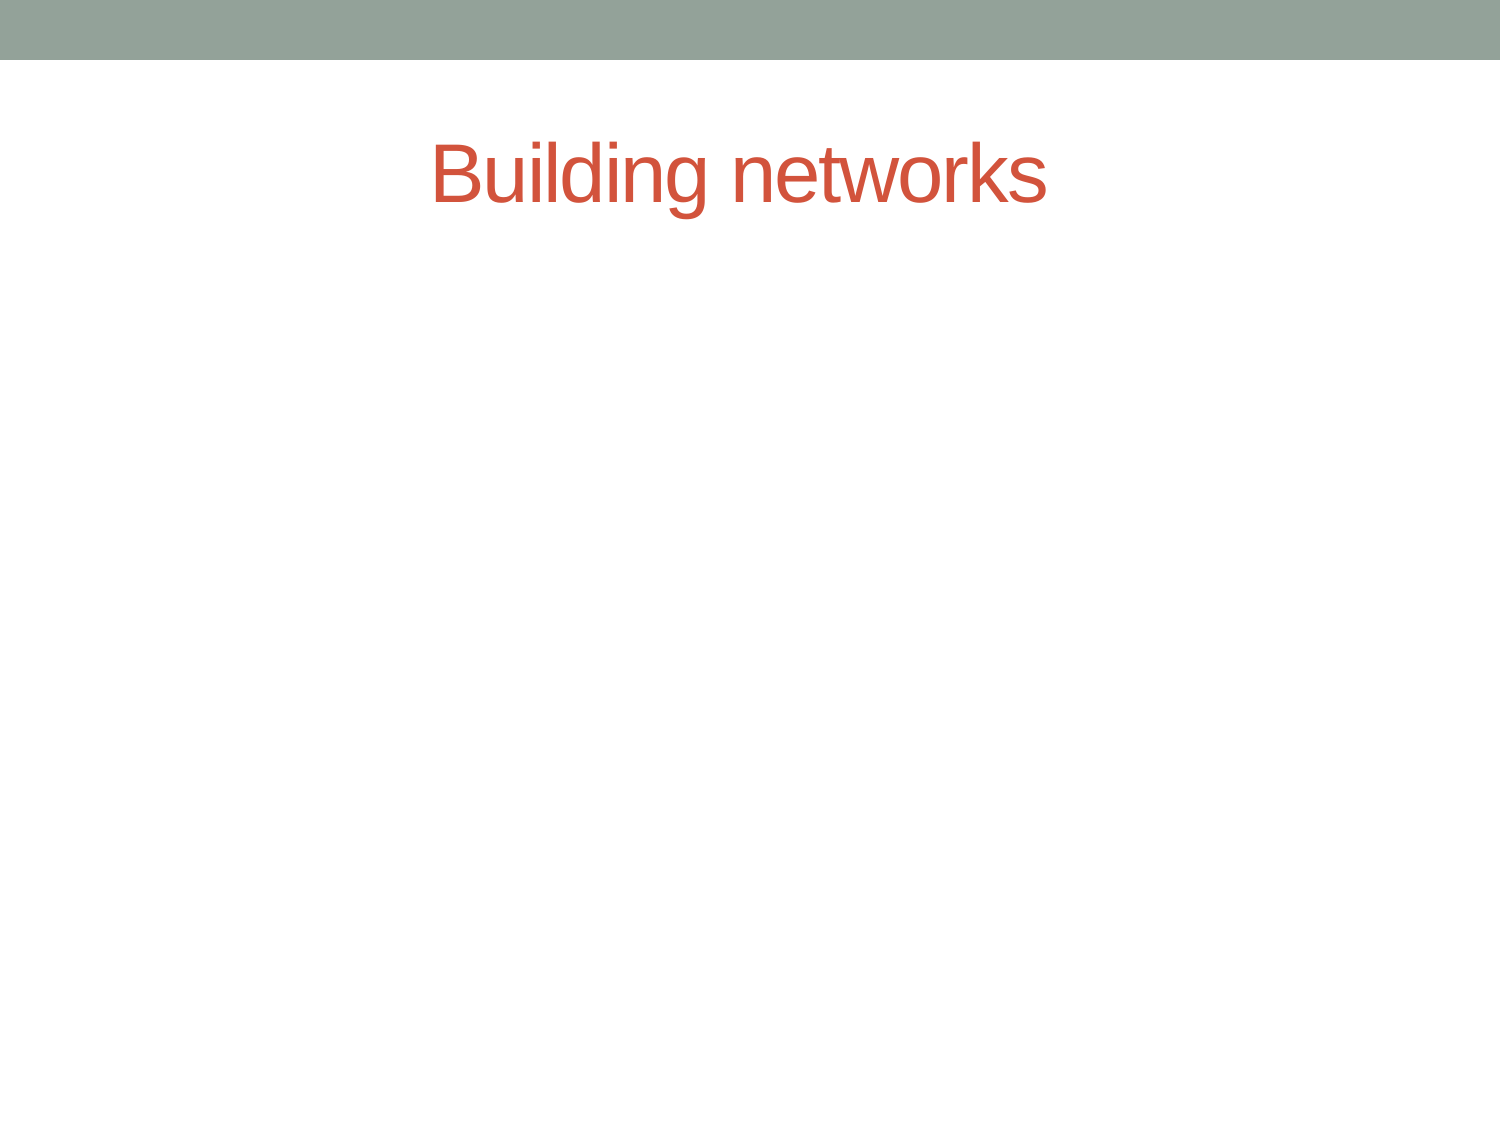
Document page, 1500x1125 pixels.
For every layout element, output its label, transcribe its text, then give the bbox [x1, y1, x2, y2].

title Building networks [75, 87, 1425, 250]
